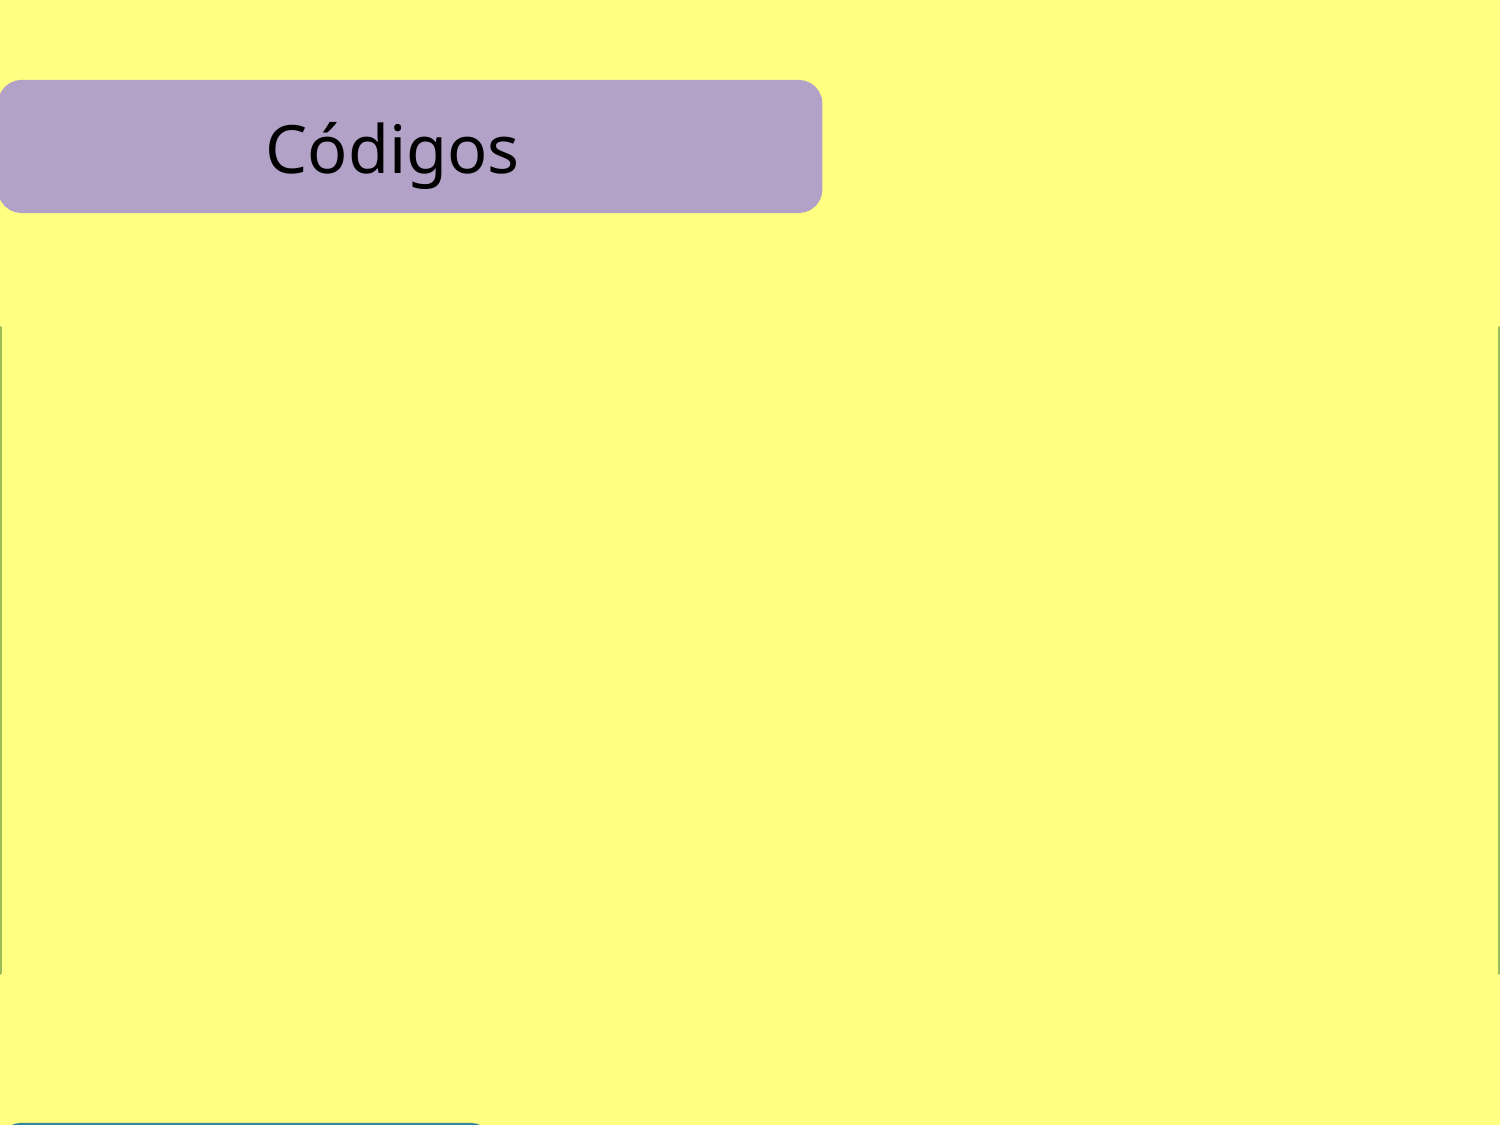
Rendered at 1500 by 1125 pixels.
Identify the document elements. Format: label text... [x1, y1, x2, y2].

text_box Códigos [0, 79, 823, 214]
